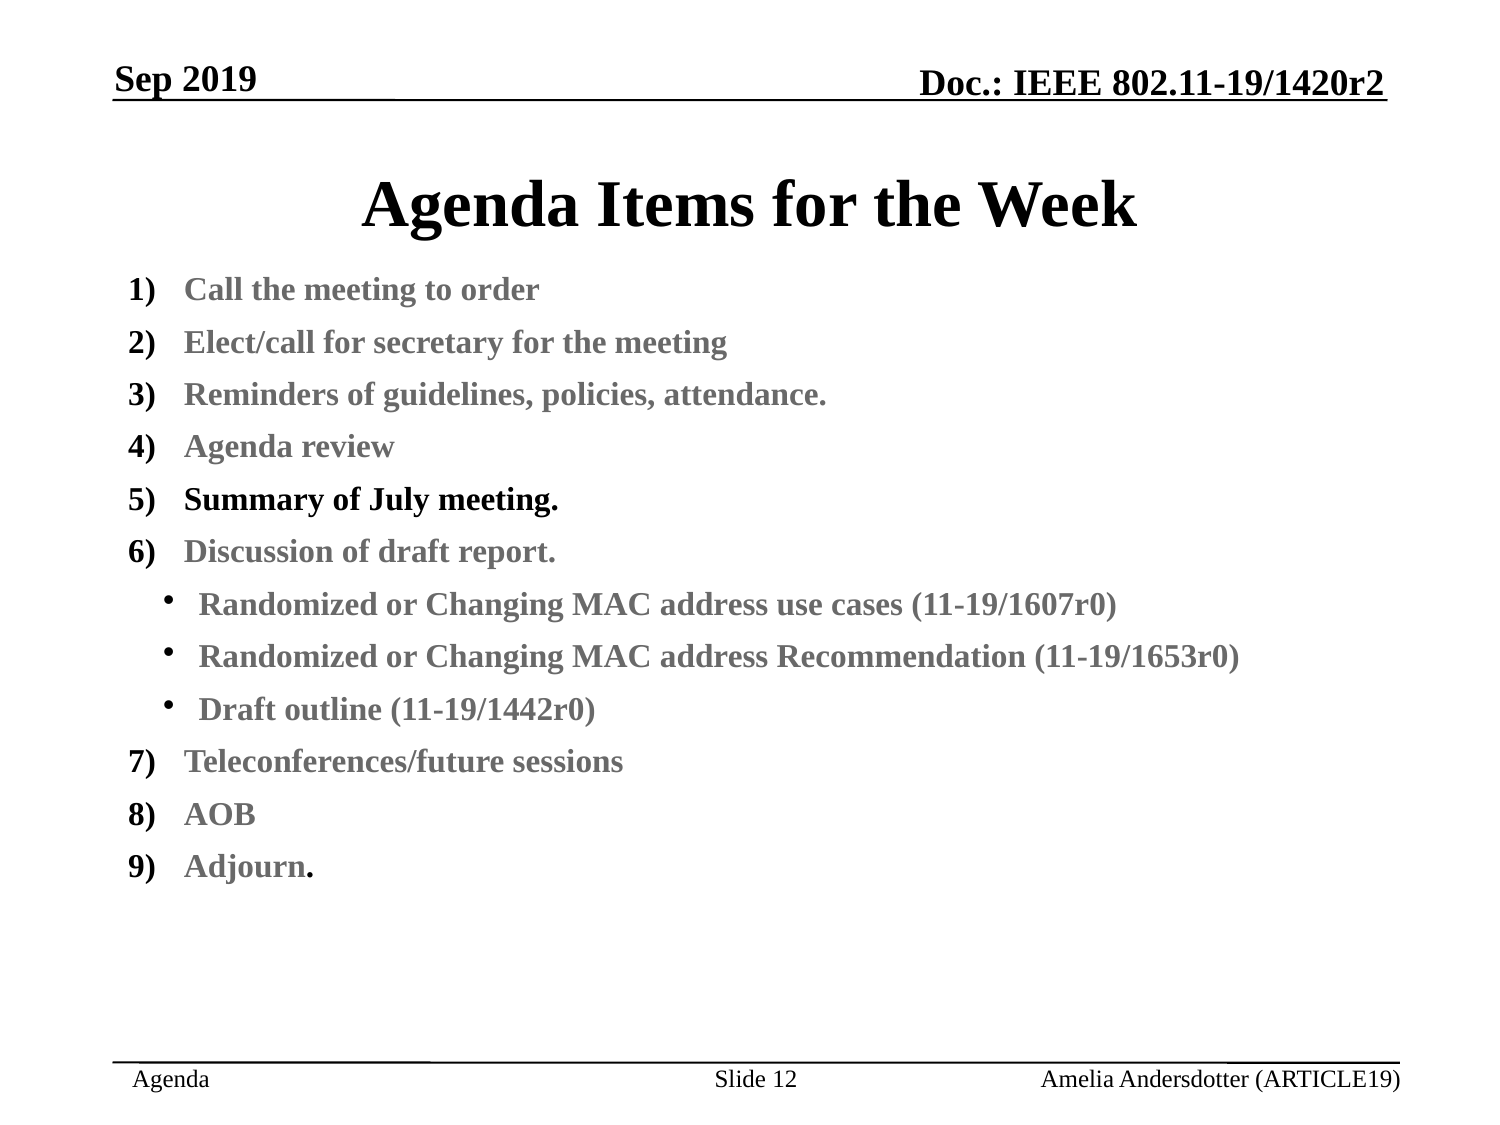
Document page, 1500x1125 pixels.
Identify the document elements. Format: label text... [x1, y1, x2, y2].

text_box Amelia Andersdotter (ARTICLE19) [878, 1062, 1401, 1092]
text_box Slide <number> [712, 1062, 799, 1122]
text_box Call the meeting to order Elect/call for secretary for the meeting Reminders of guidelines, policies, attendance. Agenda review Summary of July meeting. Discussion of draft report. Randomized or Changing MAC address use cases (11-19/1607r0) Randomized or Changing MAC address Recommendation (11-19/1653r0) Draft outline (11-19/1442r0) Teleconferences/future sessions AOB Adjourn. [112, 287, 1387, 1039]
text_box Sep 2019 [114, 54, 422, 99]
text_box Agenda Items for the Week [112, 112, 1387, 287]
